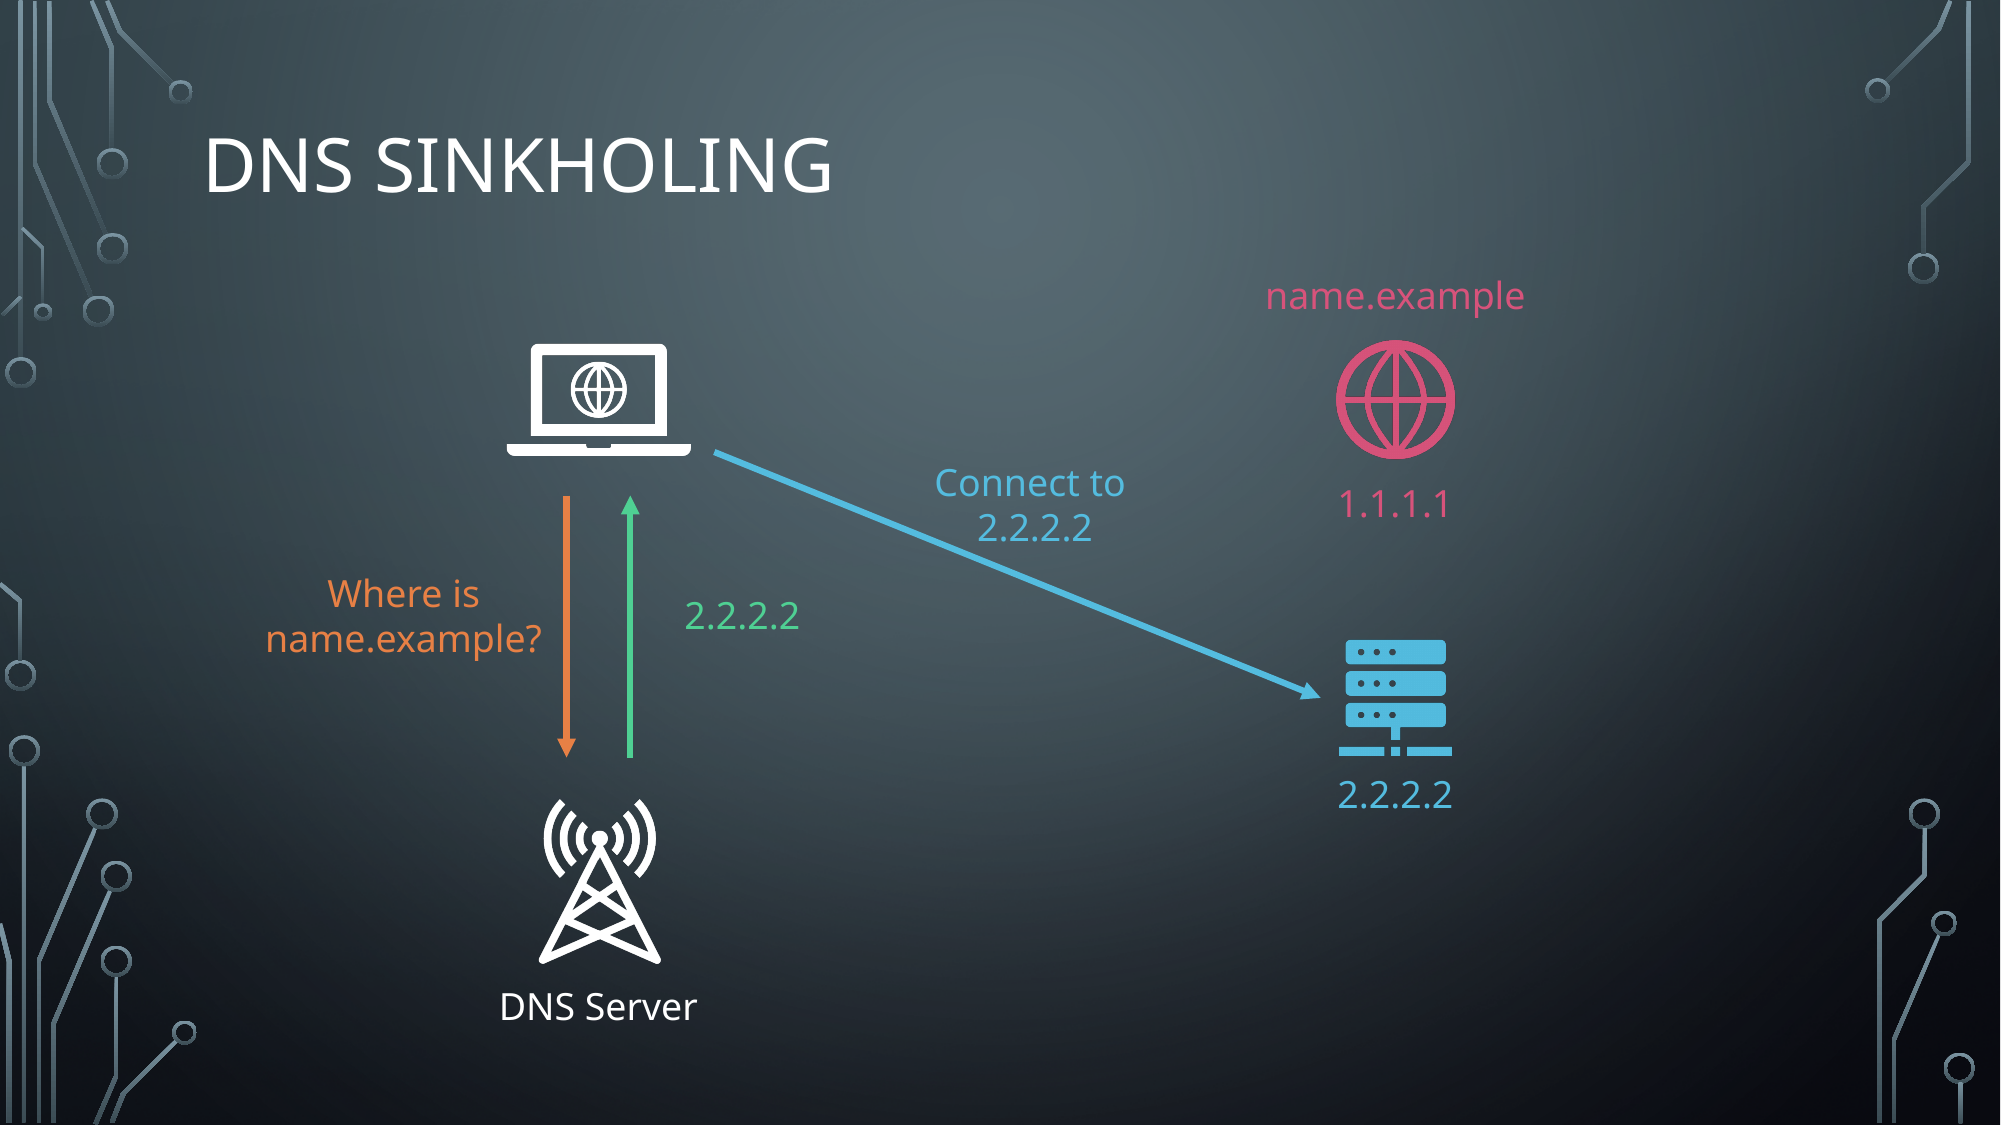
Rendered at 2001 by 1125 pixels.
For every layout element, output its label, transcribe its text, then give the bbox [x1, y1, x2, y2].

text_box 2.2.2.2 [1238, 763, 1553, 824]
text_box Where is name.example? [247, 562, 561, 667]
title DNS Sinkholing [187, 101, 1813, 236]
text_box 2.2.2.2 [656, 584, 714, 645]
picture [502, 785, 695, 978]
text_box 1.1.1.1 [1321, 472, 1553, 533]
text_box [714, 451, 1321, 699]
text_box name.example [1238, 264, 1553, 325]
picture [1320, 324, 1471, 475]
picture [502, 303, 695, 496]
picture [1320, 622, 1471, 774]
text_box DNS Server [470, 975, 727, 1036]
